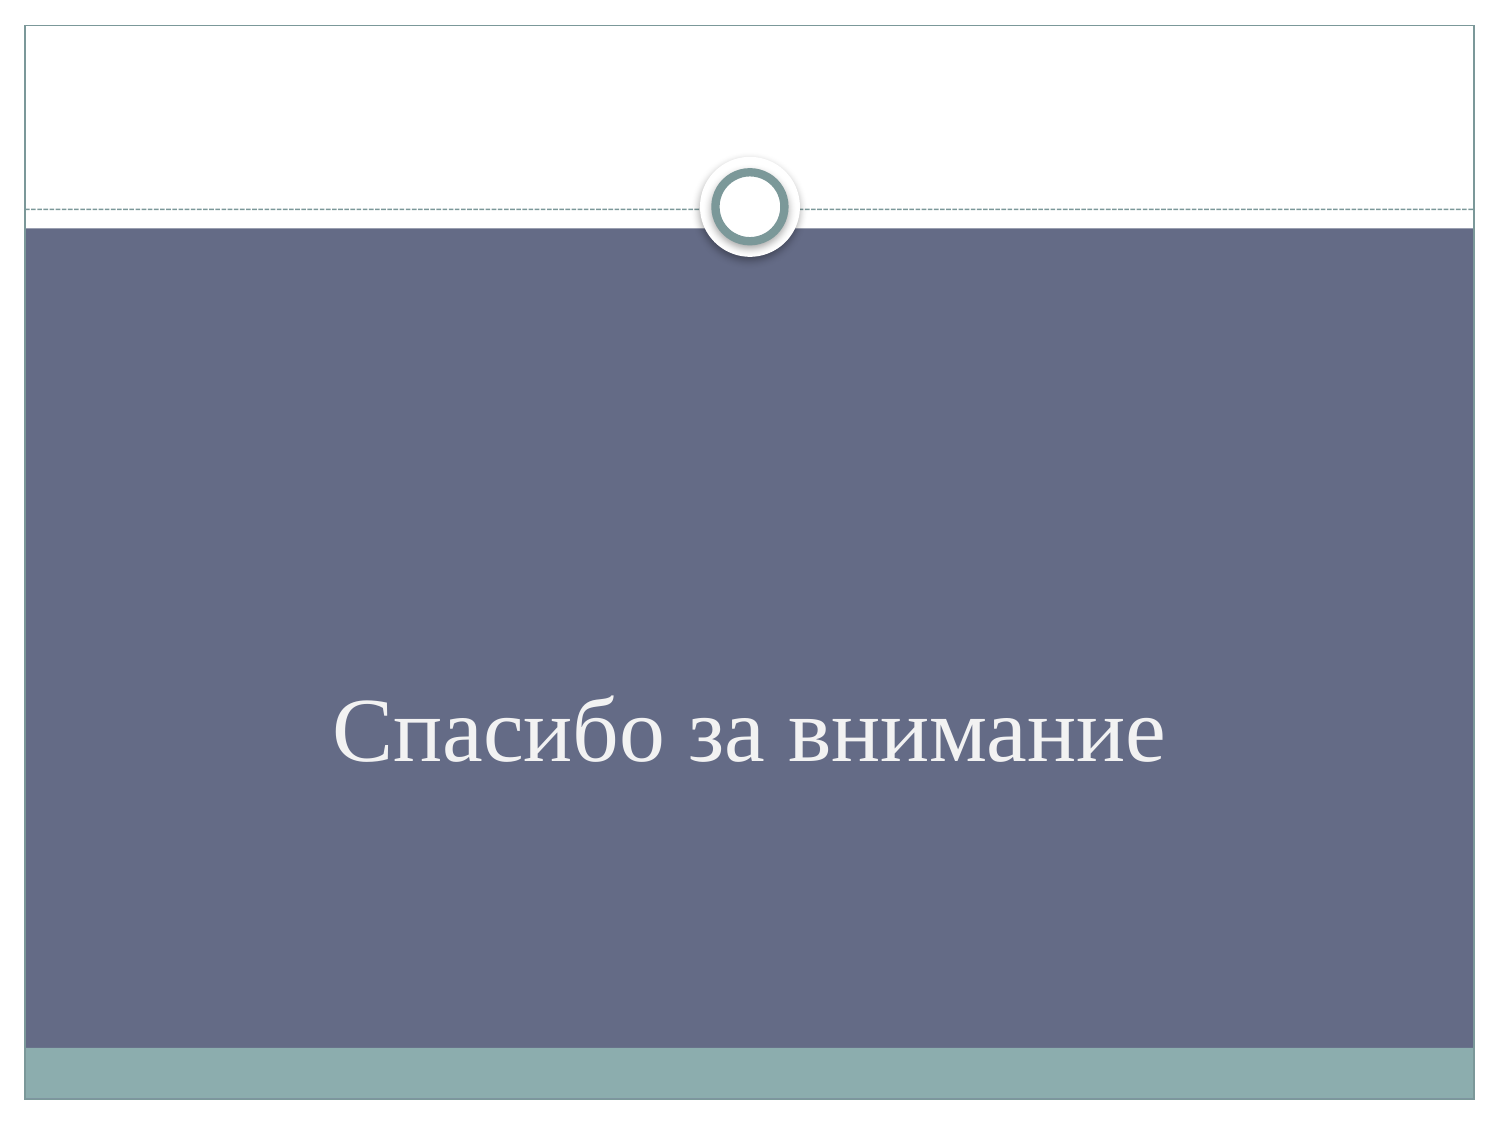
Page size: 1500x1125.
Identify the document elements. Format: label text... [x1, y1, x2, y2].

title Спасибо за внимание [75, 184, 1425, 787]
